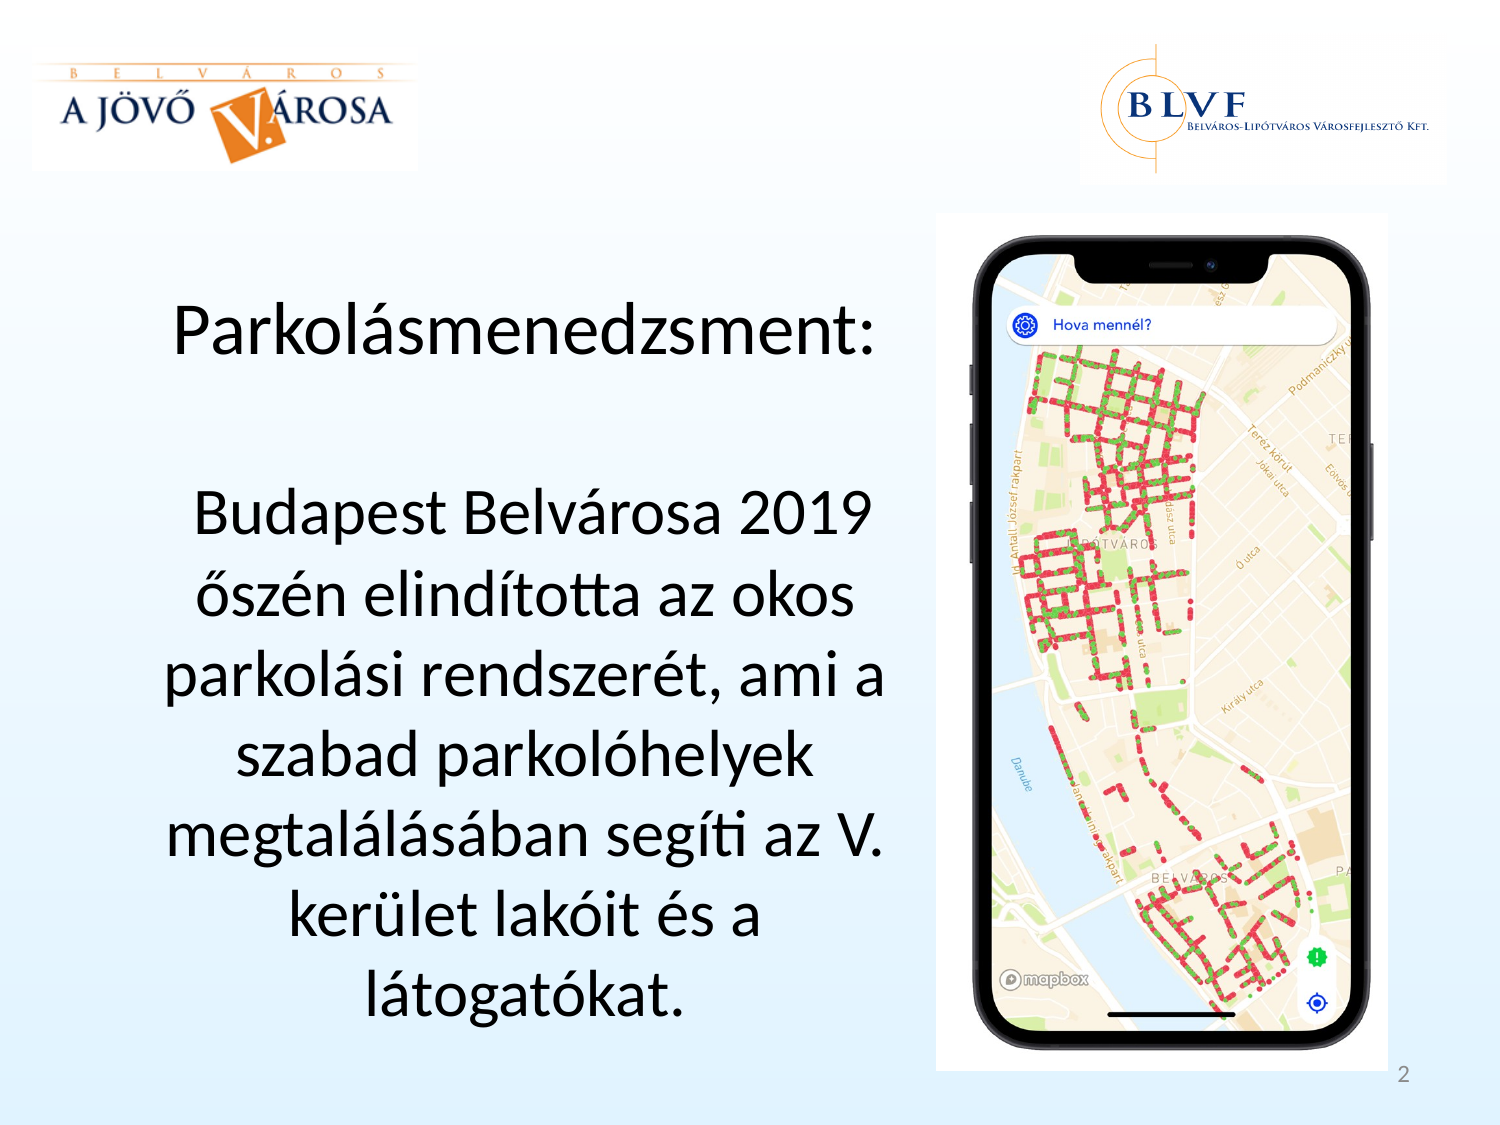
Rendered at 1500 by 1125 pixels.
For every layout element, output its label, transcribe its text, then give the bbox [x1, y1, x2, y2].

slide_number 2 [1074, 1042, 1425, 1103]
picture [32, 47, 418, 171]
picture [1080, 33, 1448, 185]
title Parkolásmenedzsment: Budapest Belvárosa 2019 őszén elindította az okos parkolási rendszerét, ami a szabad parkolóhelyek megtalálásában segíti az V. kerület lakóit és a látogatókat. [123, 231, 928, 1078]
picture [935, 212, 1388, 1072]
